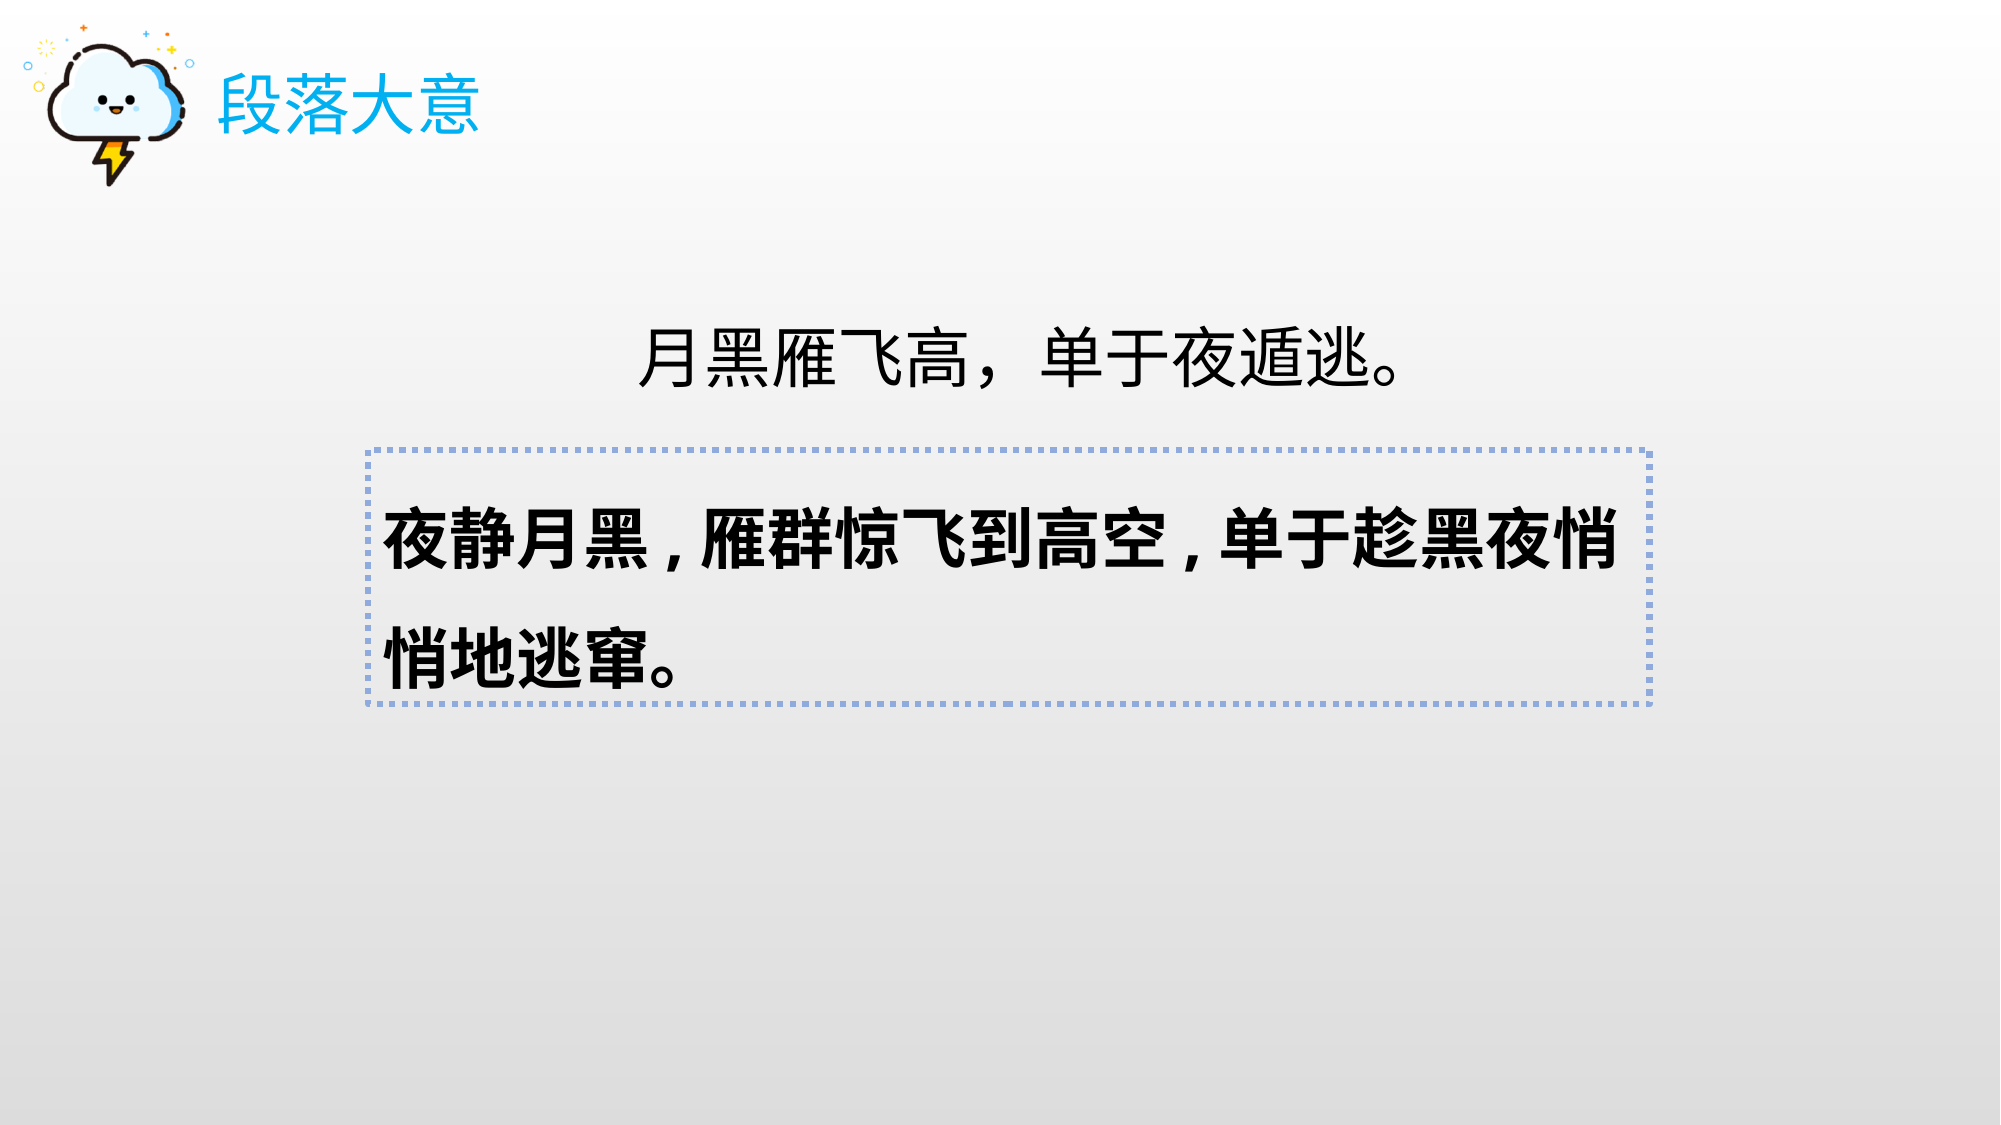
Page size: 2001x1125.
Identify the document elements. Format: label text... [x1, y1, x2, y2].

text_box 月黑雁飞高，单于夜遁逃。 [426, 276, 1650, 404]
text_box 夜静月黑,雁群惊飞到高空,单于趁黑夜悄悄地逃窜。 [368, 449, 1650, 705]
text_box 段落大意 [212, 55, 515, 151]
picture [14, 12, 212, 190]
